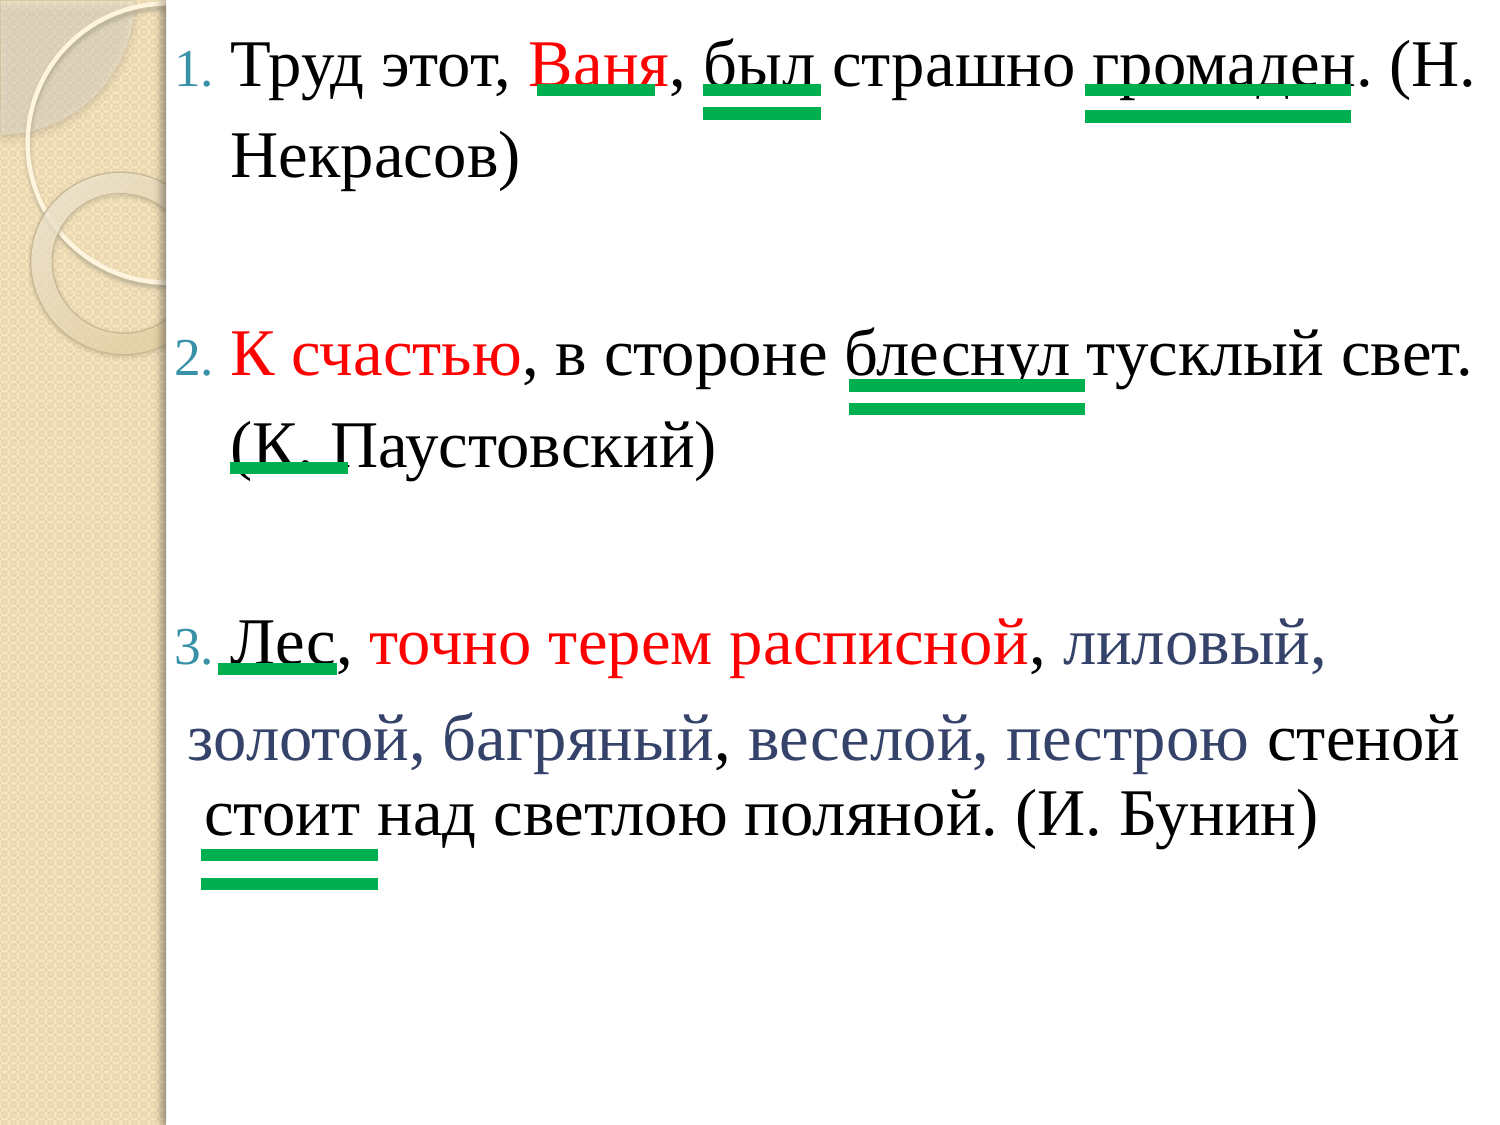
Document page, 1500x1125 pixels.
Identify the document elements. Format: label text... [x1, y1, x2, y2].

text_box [200, 854, 379, 885]
list Труд этот, Ваня, был страшно громаден. (Н. Некрасов) К счастью, в стороне блеснул тусклый свет. (К. Паустовский) Лес, точно терем расписной, лиловый, золотой, багряный, веселой, пестрою стеной стоит над светлою поляной. (И. Бунин) [159, 0, 1500, 924]
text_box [848, 385, 1086, 410]
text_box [1084, 89, 1352, 117]
